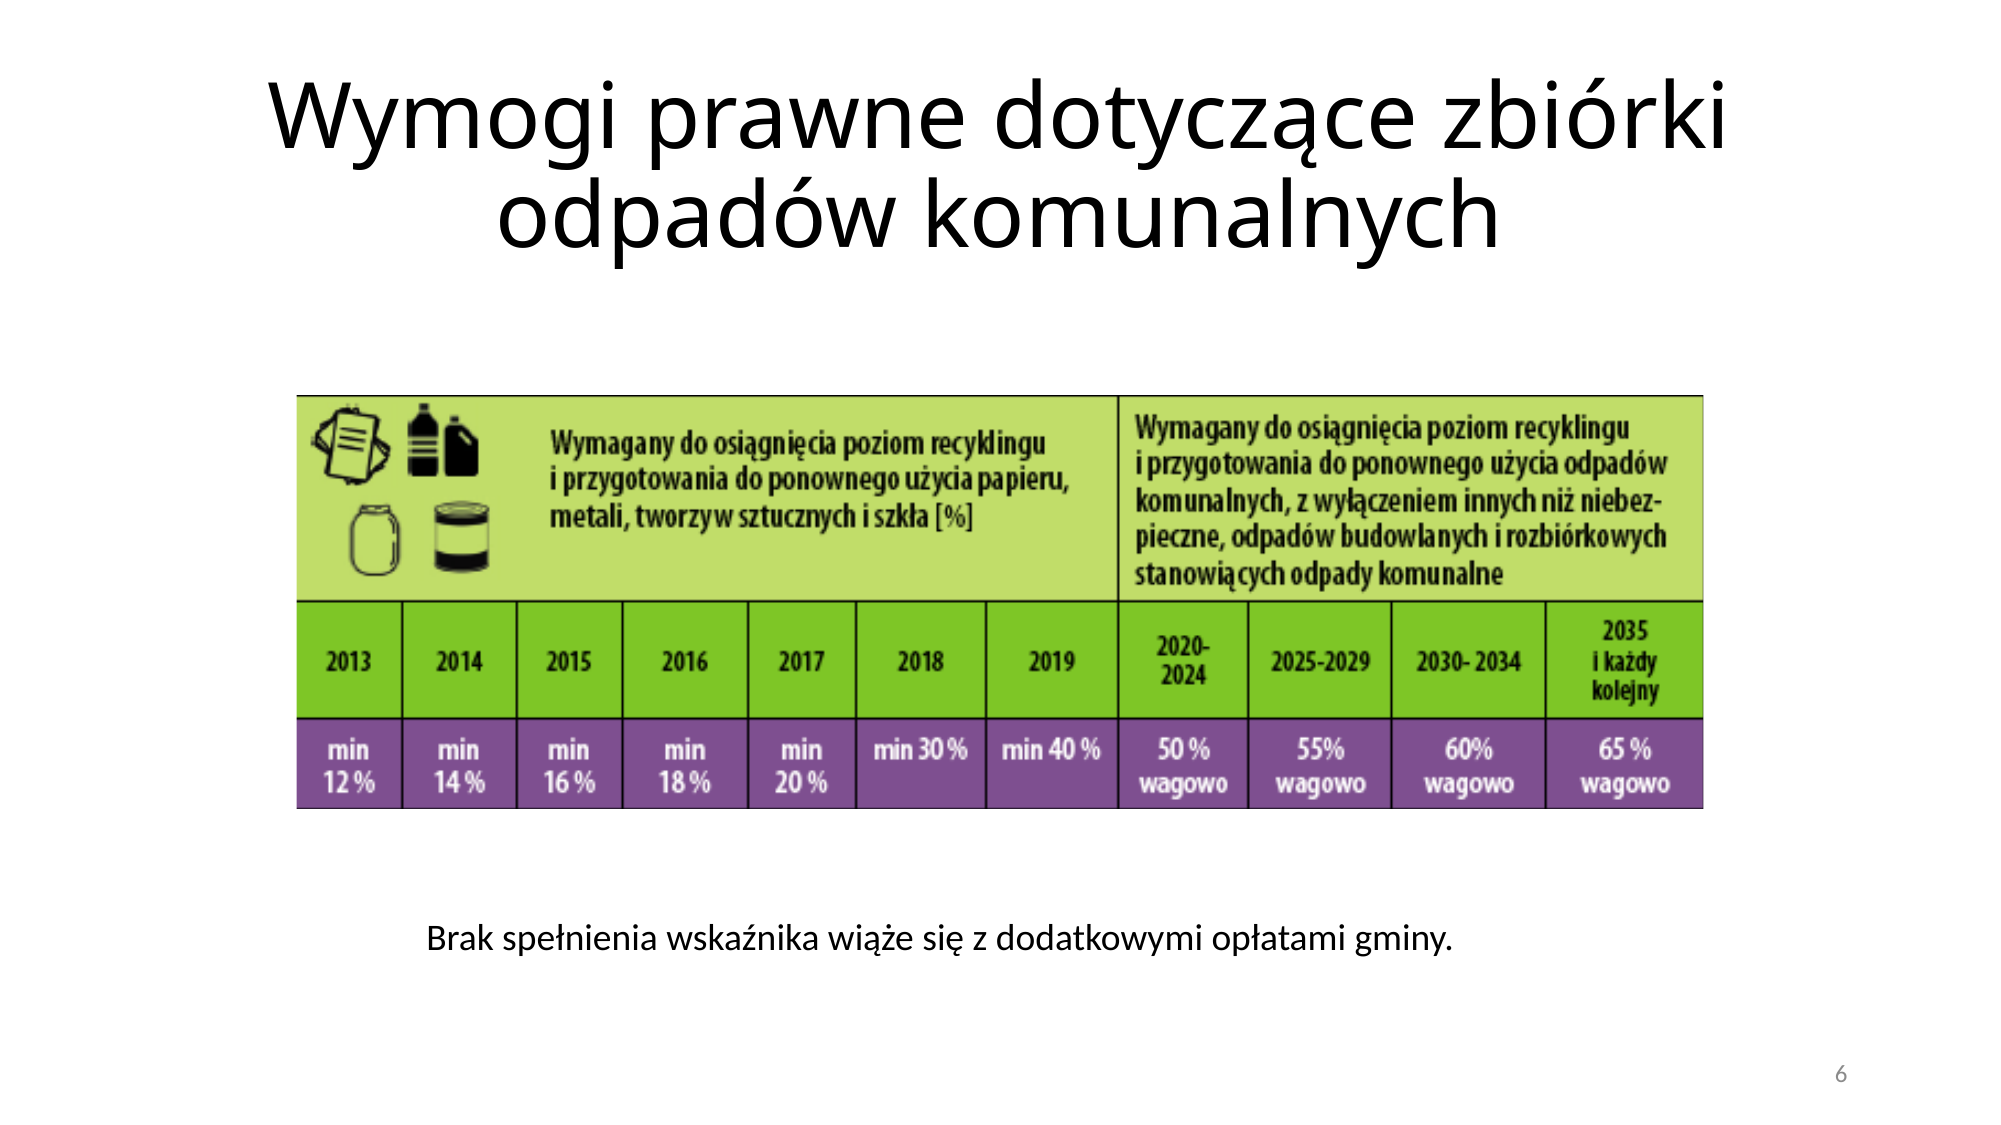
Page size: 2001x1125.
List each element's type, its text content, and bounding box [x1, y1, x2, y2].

picture [296, 395, 1704, 809]
text_box Brak spełnienia wskaźnika wiąże się z dodatkowymi opłatami gminy. [411, 905, 1513, 966]
title Wymogi prawne dotyczące zbiórki odpadów komunalnych [137, 59, 1863, 278]
slide_number 6 [1412, 1042, 1863, 1103]
